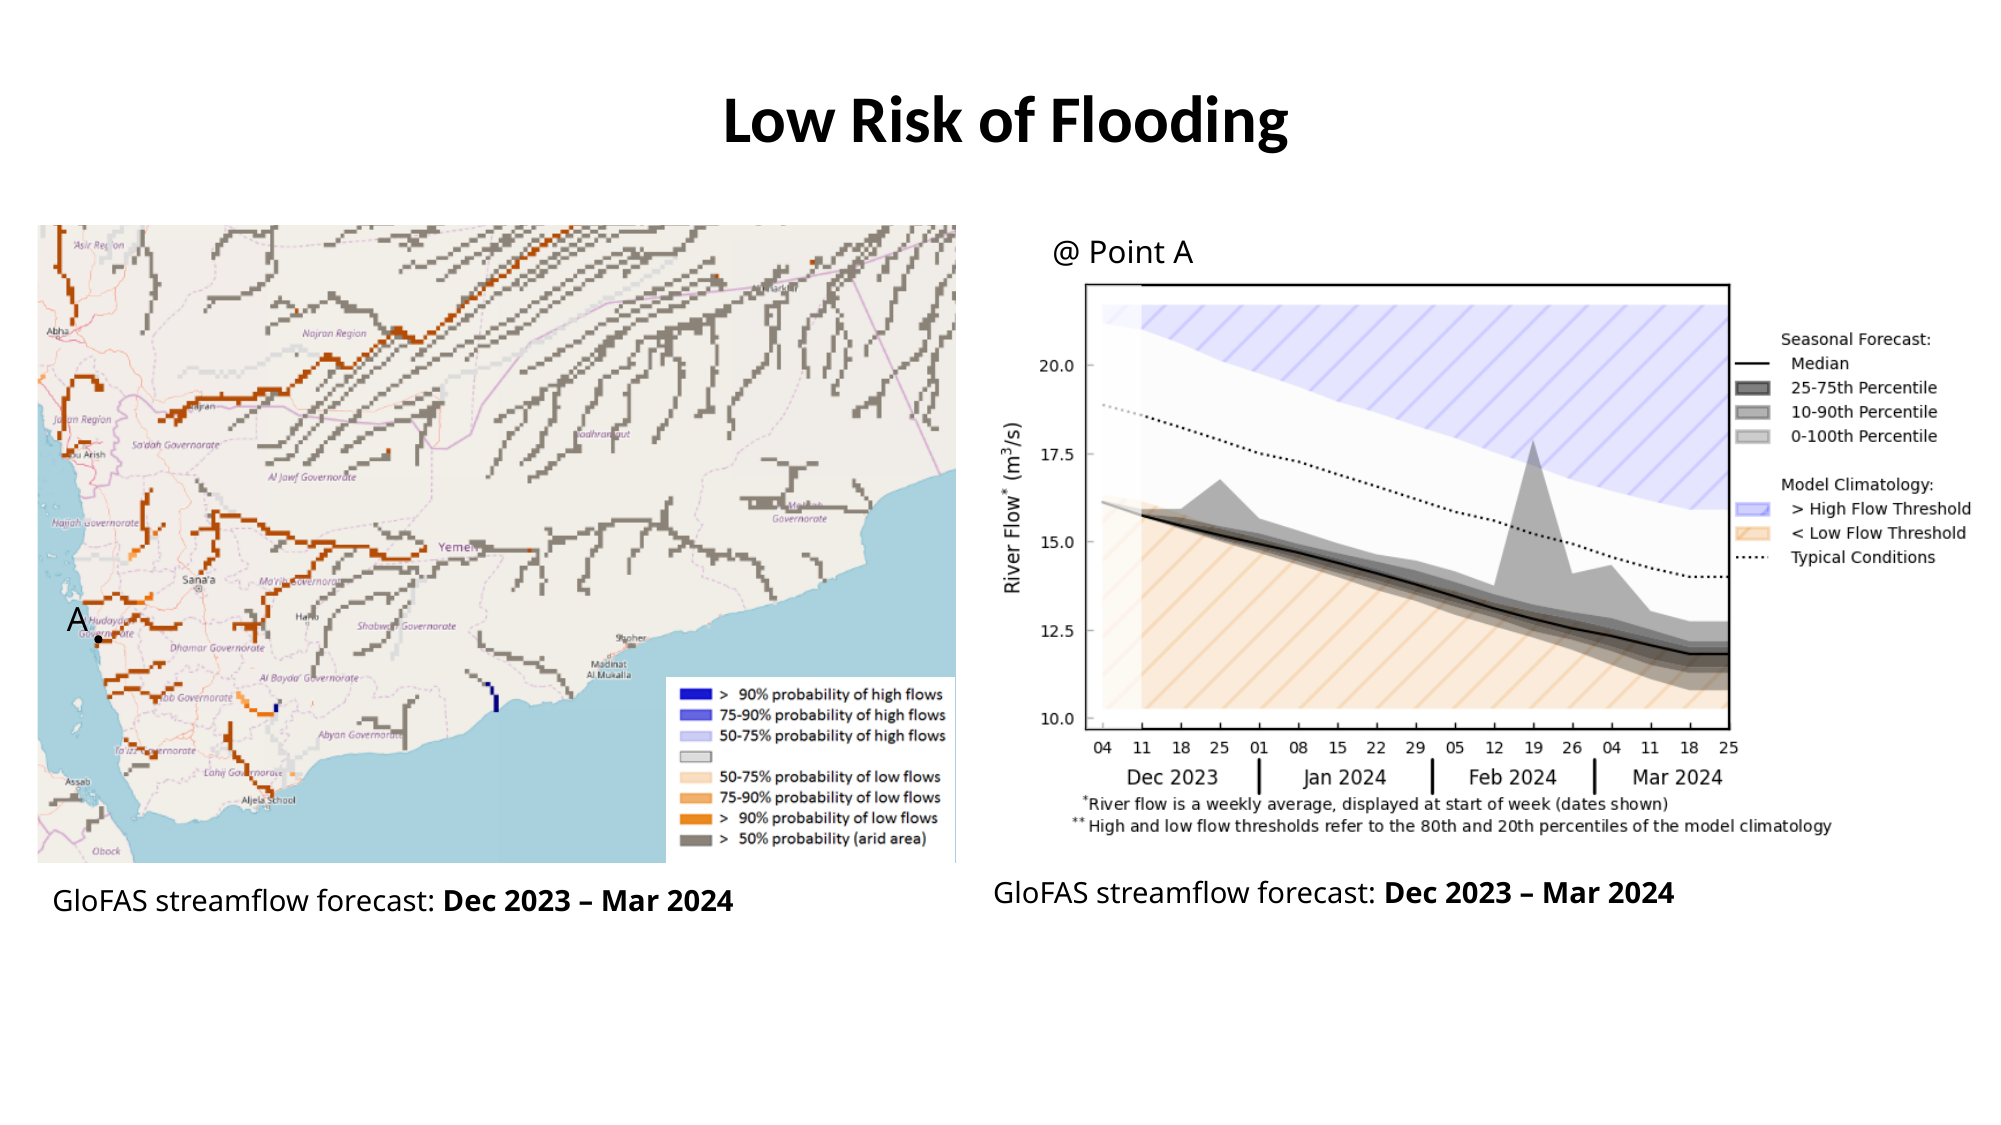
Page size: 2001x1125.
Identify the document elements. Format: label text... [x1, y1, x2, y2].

text_box GloFAS streamflow forecast: Dec 2023 – Mar 2024 [978, 866, 1749, 917]
picture [978, 262, 2000, 863]
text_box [52, 590, 103, 647]
text_box GloFAS streamflow forecast: Dec 2023 – Mar 2024 [37, 874, 937, 925]
text_box @ Point A [1037, 224, 1209, 262]
picture [37, 224, 956, 863]
text_box Low Risk of Flooding [708, 68, 1305, 163]
